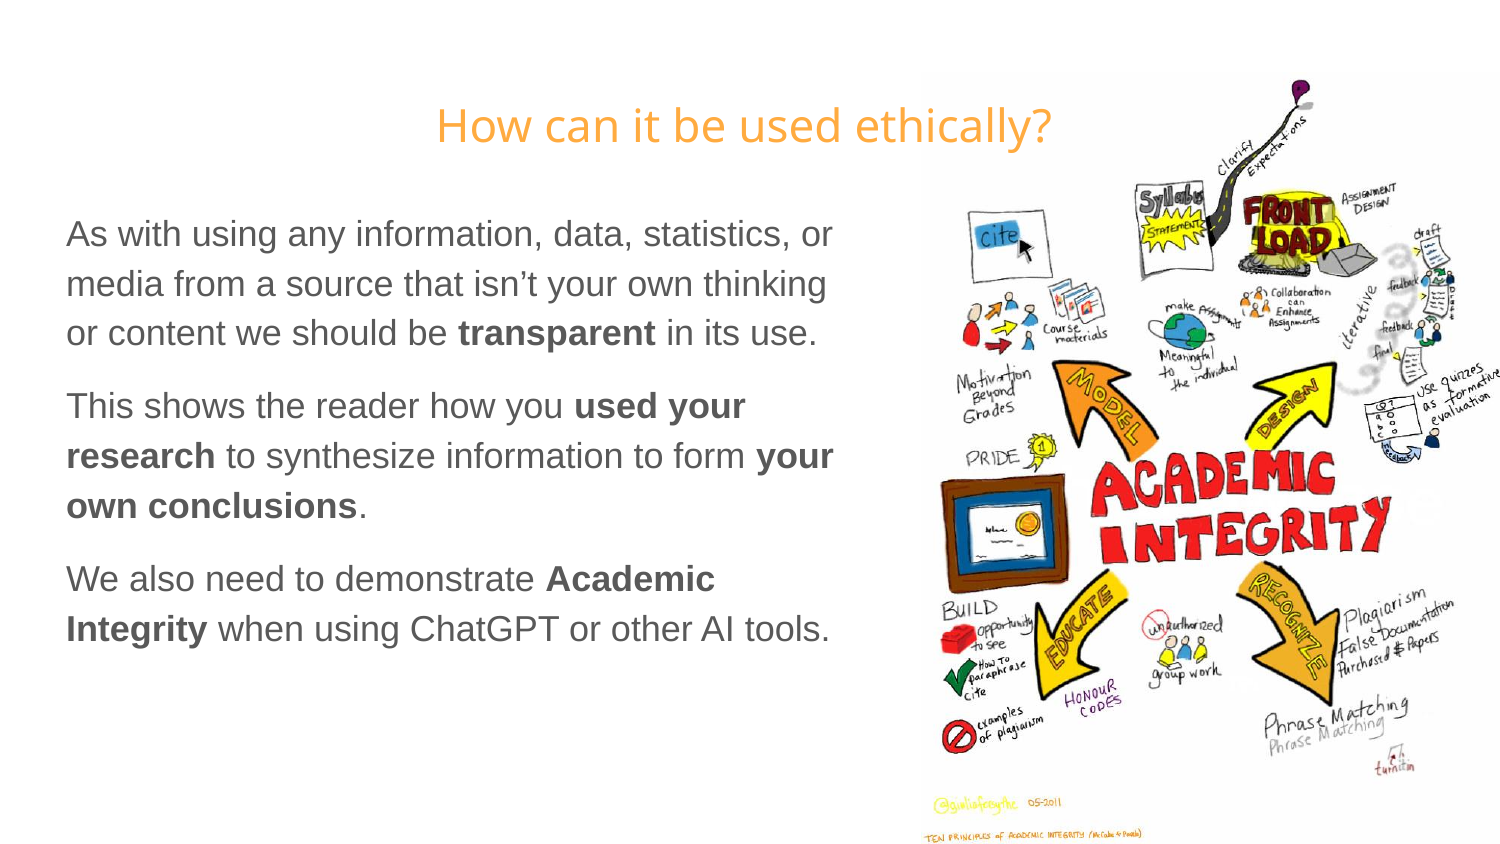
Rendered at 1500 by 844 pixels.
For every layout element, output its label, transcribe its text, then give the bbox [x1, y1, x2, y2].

list As with using any information, data, statistics, or media from a source that isn’t your own thinking or content we should be transparent in its use. This shows the reader how you used your research to synthesize information to form your own conclusions. We also need to demonstrate Academic Integrity when using ChatGPT or other AI tools. [51, 189, 868, 750]
picture [921, 72, 1500, 844]
title How can it be used ethically? [51, 72, 920, 167]
